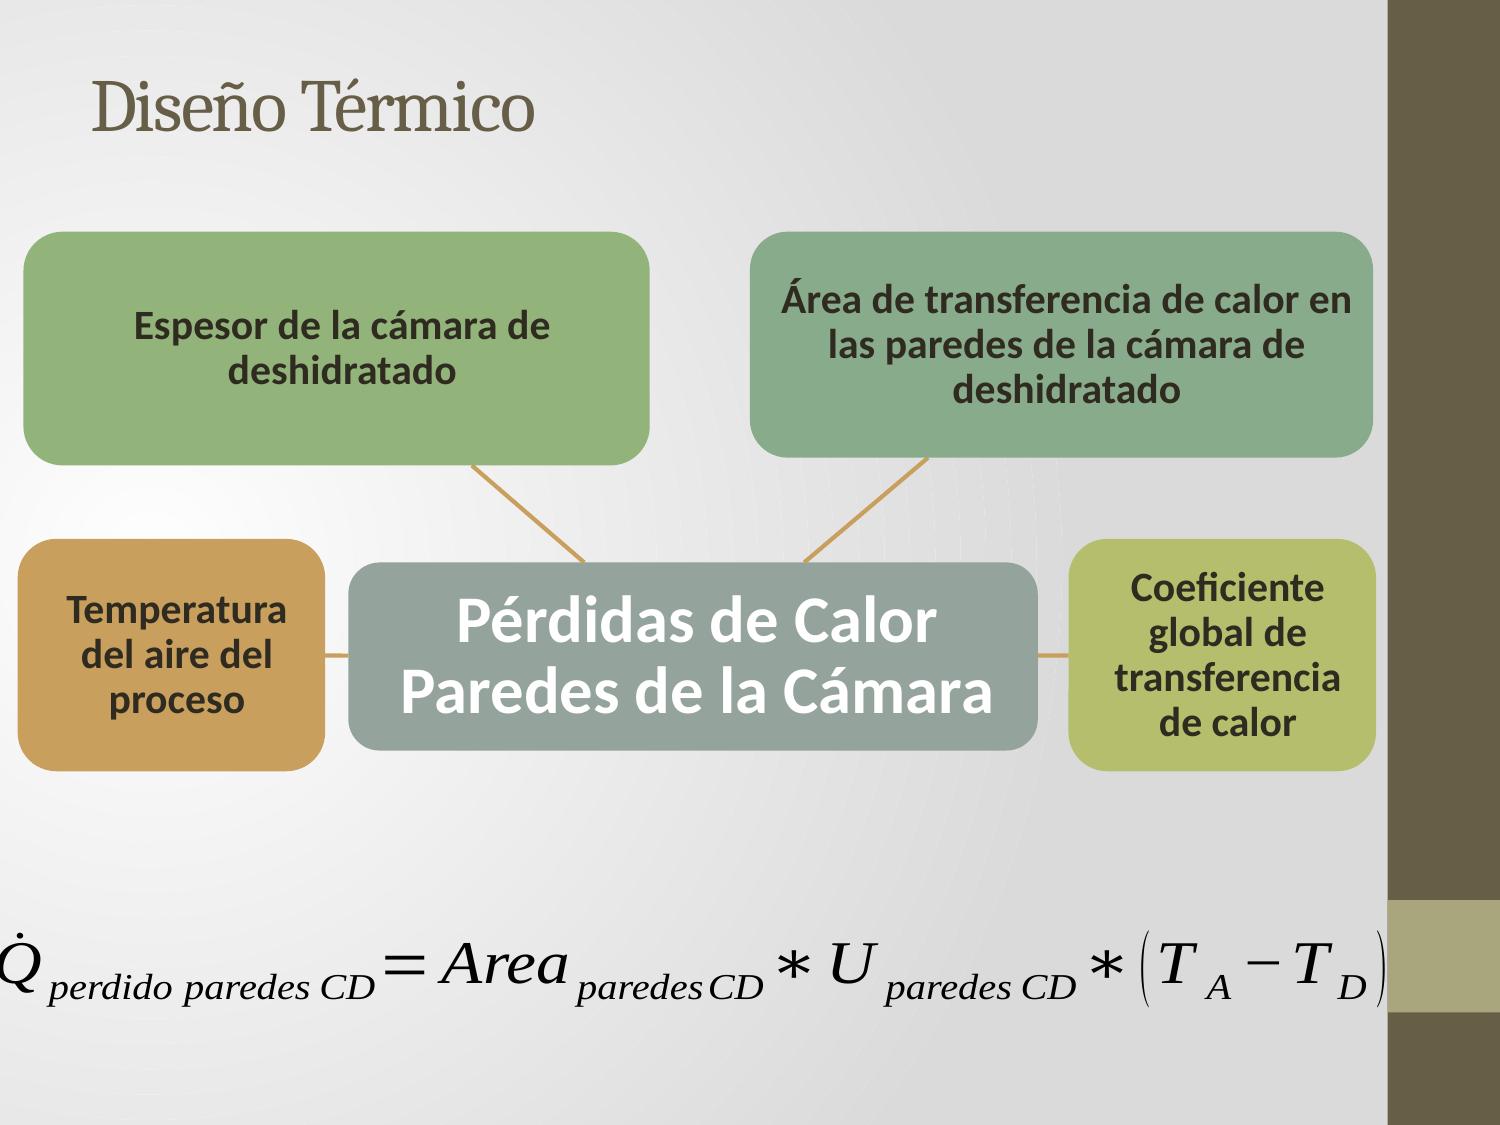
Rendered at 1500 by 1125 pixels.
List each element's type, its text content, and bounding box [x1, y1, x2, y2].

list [17, 231, 1377, 1083]
title Diseño Térmico [75, 7, 1325, 195]
